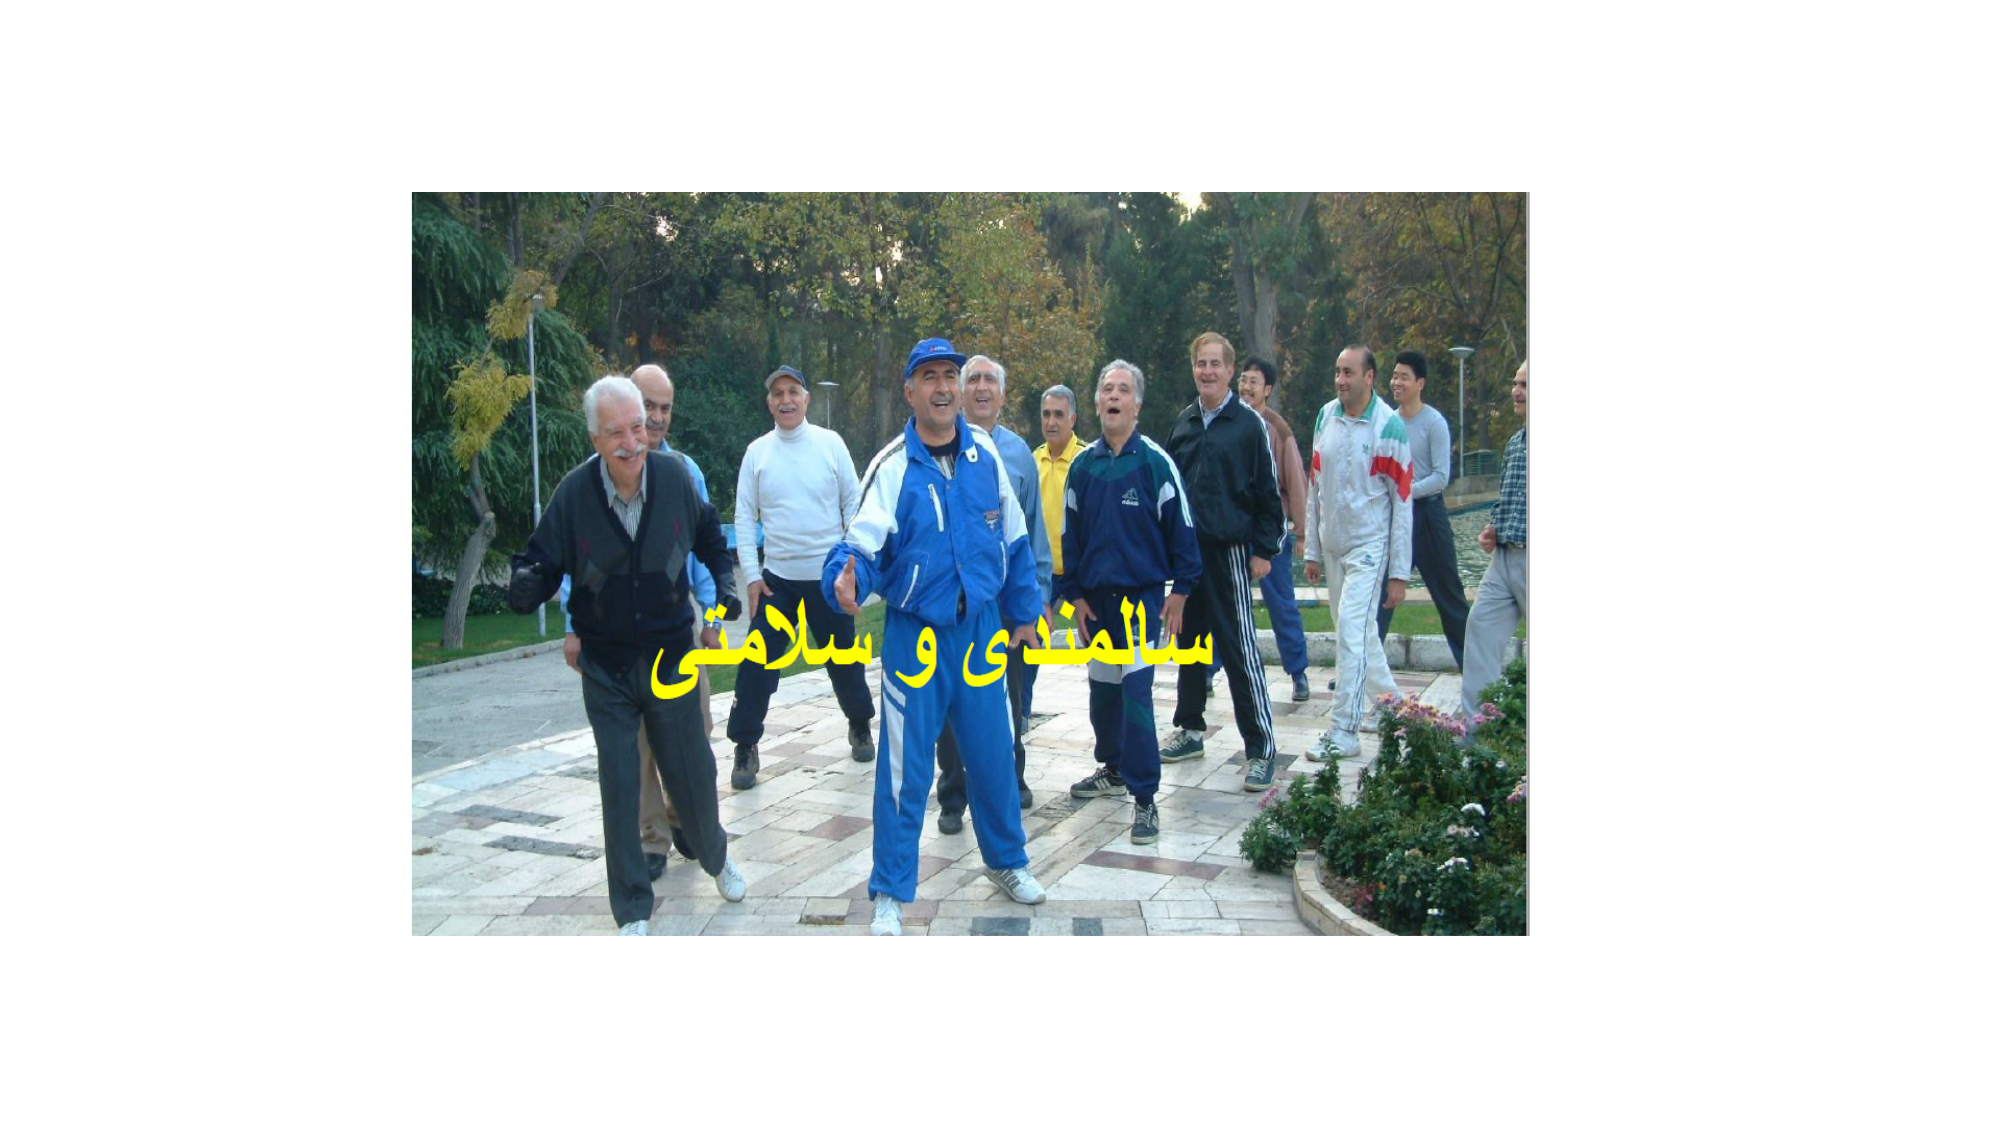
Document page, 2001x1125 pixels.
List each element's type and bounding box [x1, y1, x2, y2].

list [411, 192, 1530, 936]
